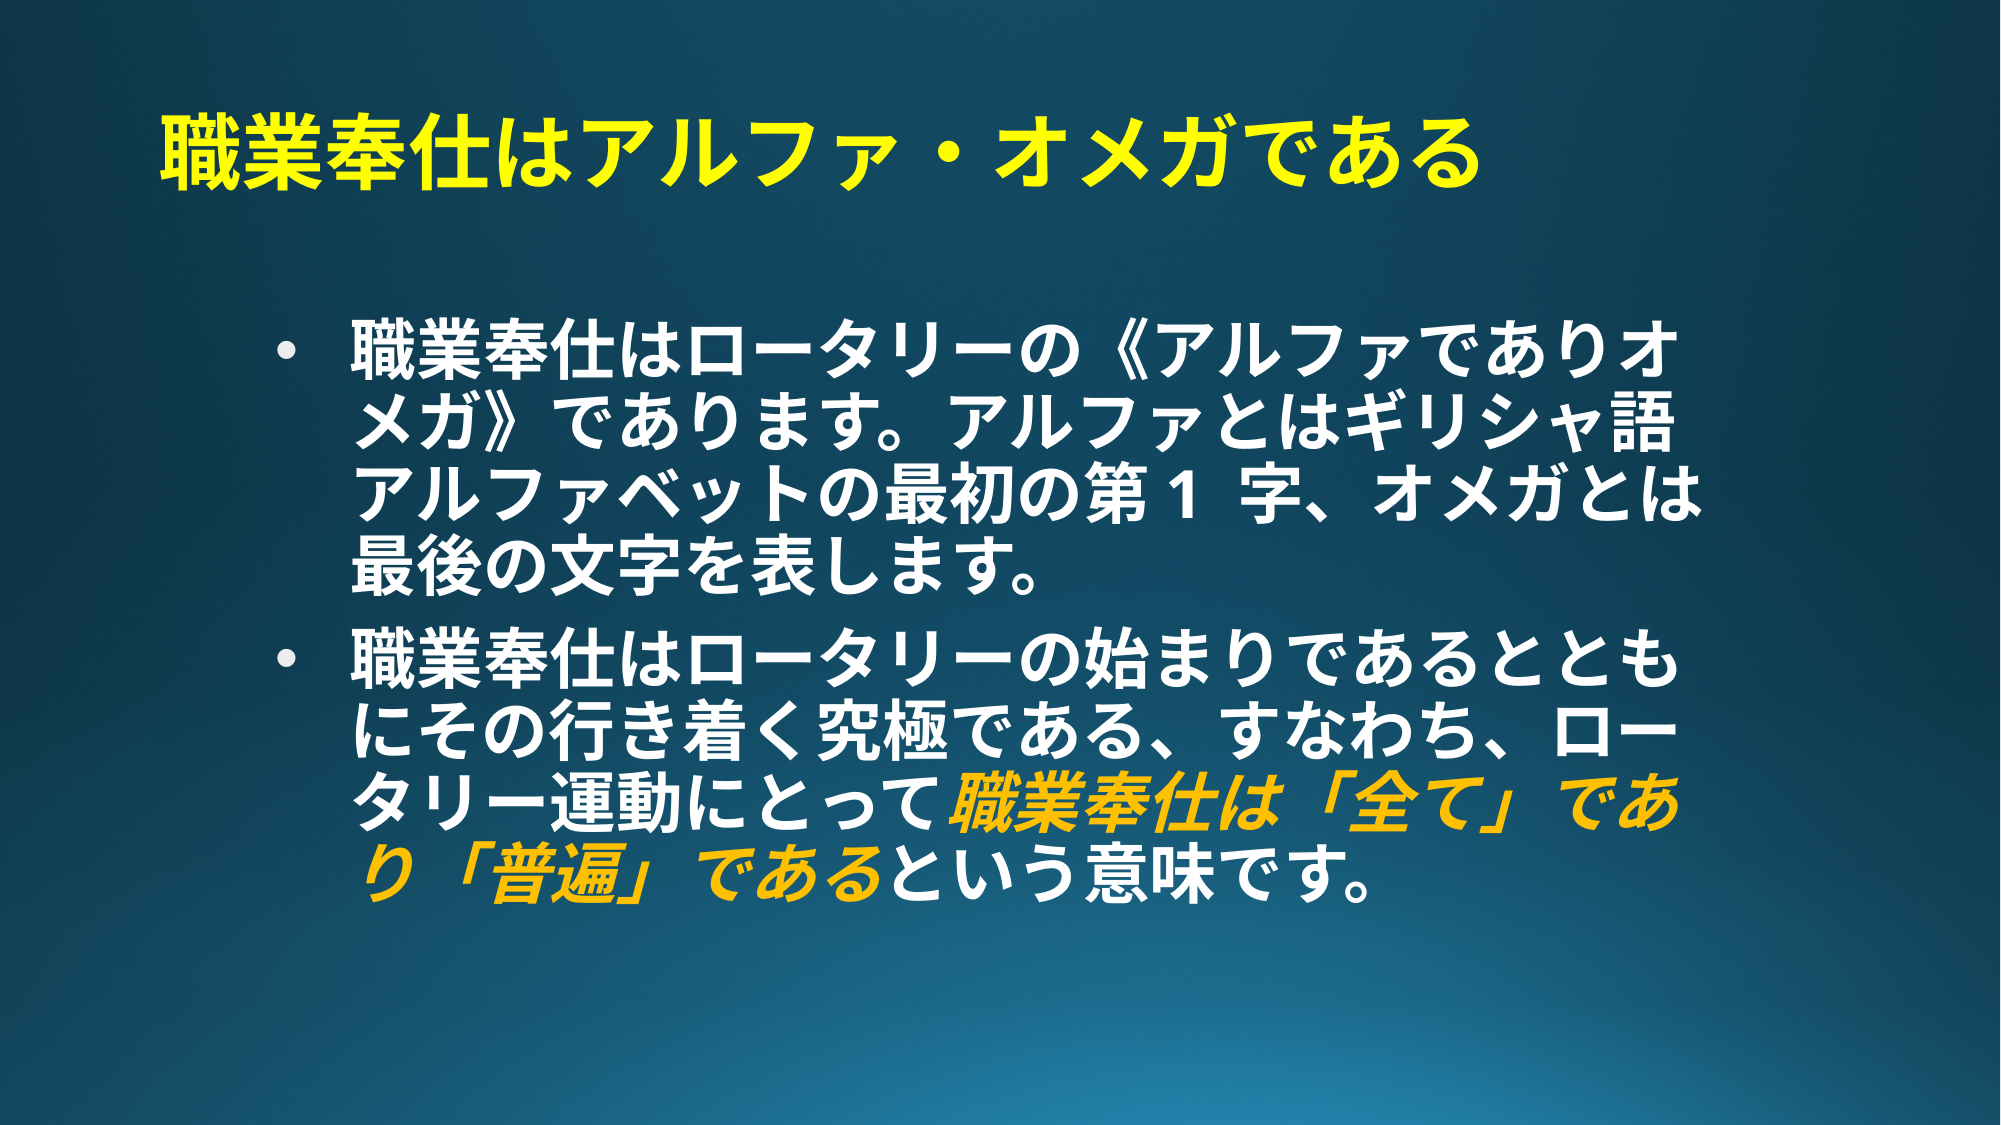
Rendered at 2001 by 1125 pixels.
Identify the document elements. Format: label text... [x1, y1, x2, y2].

title 職業奉仕はアルファ・オメガである [143, 79, 1686, 233]
list 職業奉仕はロータリーの《アルファでありオメガ》であります。アルファとはギリシャ語アルファベットの最初の第1 字、オメガとは最後の文字を表します。 職業奉仕はロータリーの始まりであるとともにその行き着く究極である、すなわち、ロータリー運動にとって職業奉仕は「全て」であり「普遍」であるという意味です。 [253, 309, 1737, 1005]
picture [0, 0, 2001, 1125]
